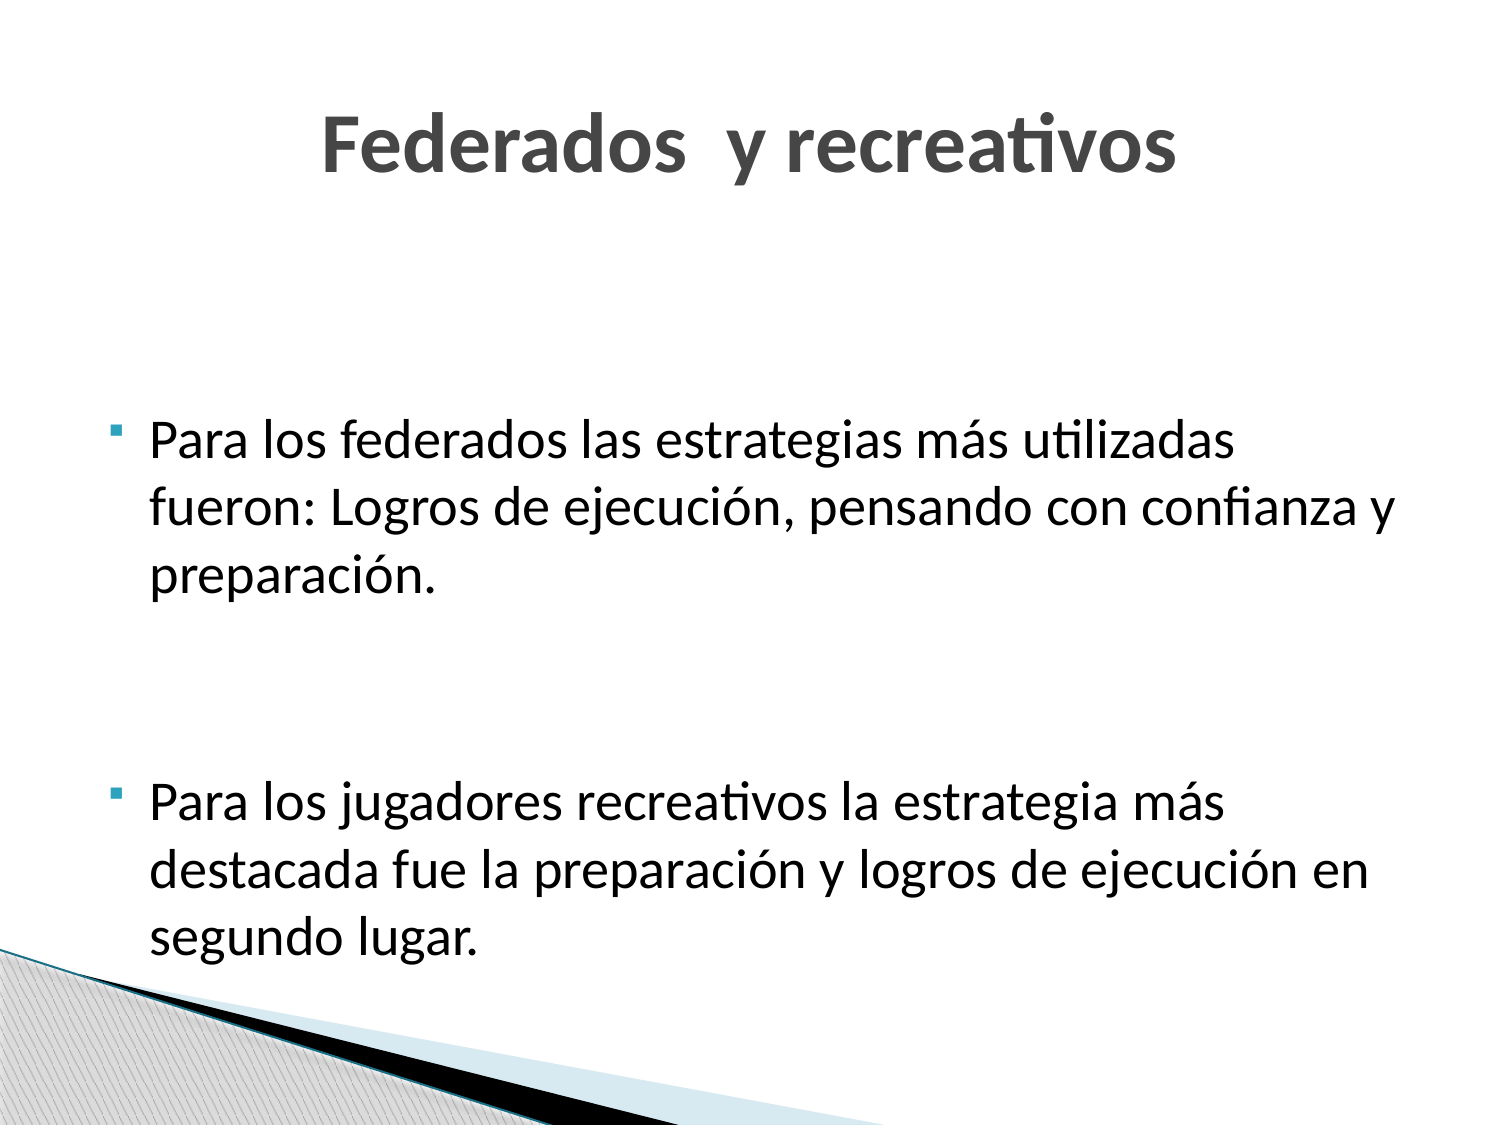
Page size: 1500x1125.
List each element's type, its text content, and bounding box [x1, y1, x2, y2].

title Federados y recreativos [75, 45, 1425, 233]
list Para los federados las estrategias más utilizadas fueron: Logros de ejecución, pensando con confianza y preparación. Para los jugadores recreativos la estrategia más destacada fue la preparación y logros de ejecución en segundo lugar. [75, 243, 1425, 986]
